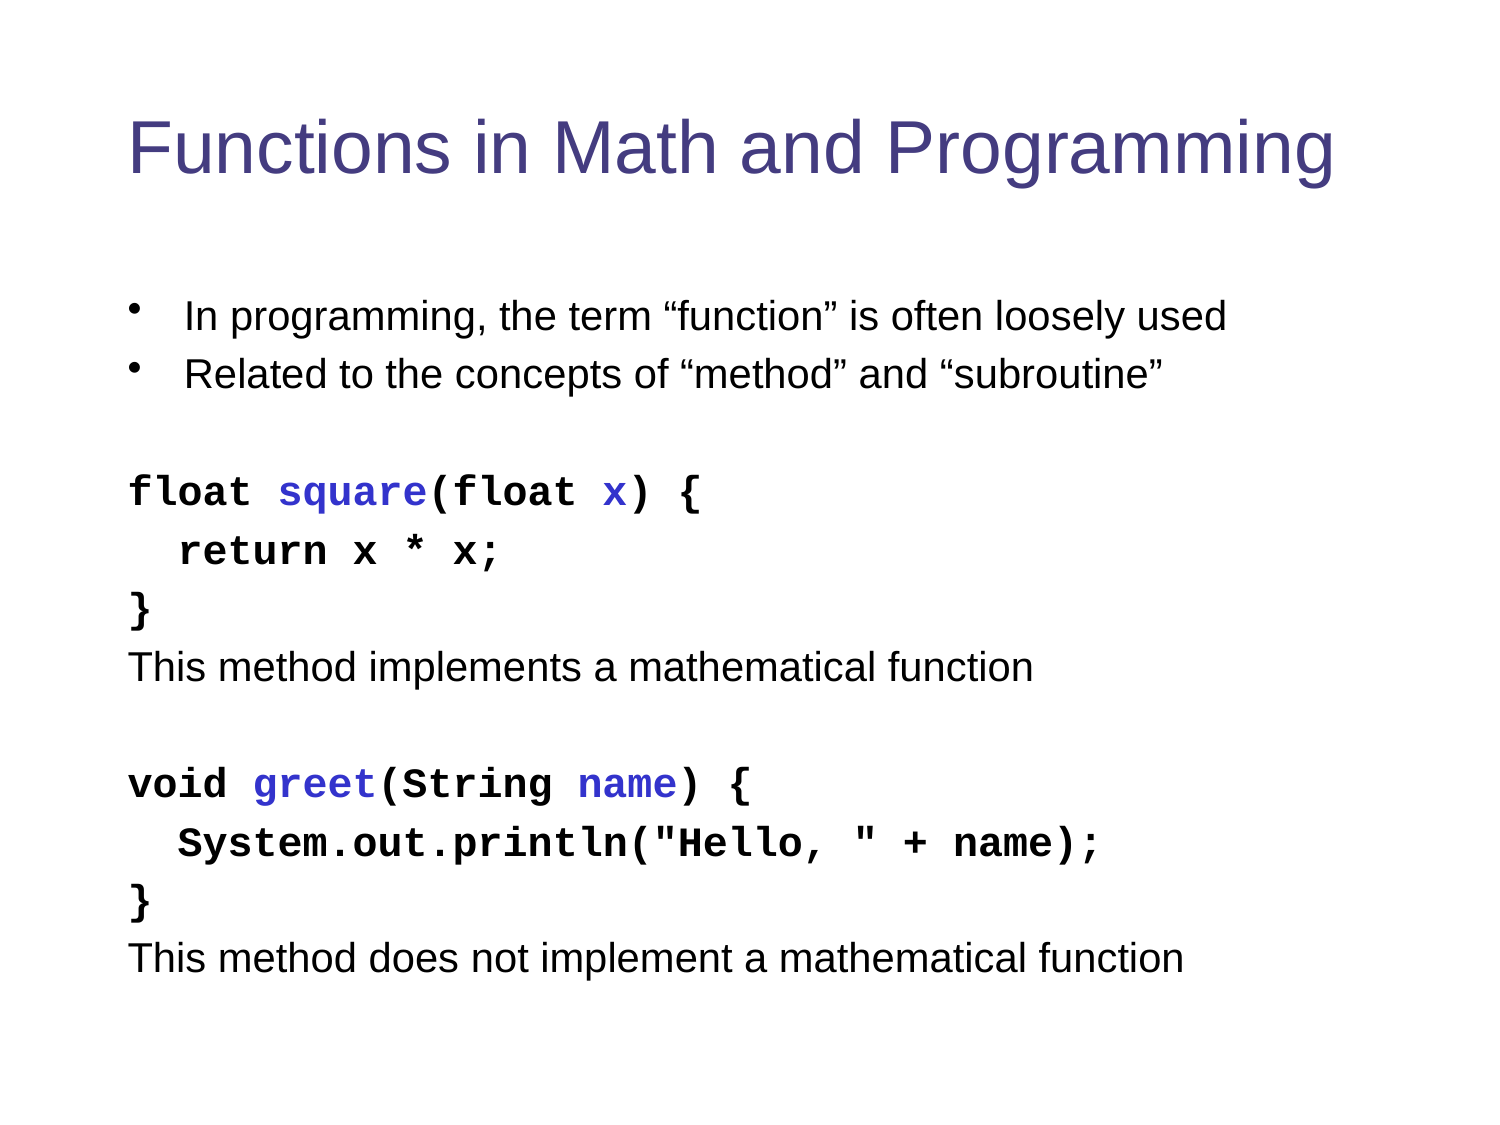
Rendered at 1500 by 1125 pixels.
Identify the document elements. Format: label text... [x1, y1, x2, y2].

text_box [112, 687, 1288, 888]
title Functions in Math and Programming [112, 50, 1388, 238]
list In programming, the term “function” is often loosely used Related to the concepts of “method” and “subroutine” float square(float x) { return x * x; } This method implements a mathematical function void greet(String name) { System.out.println("Hello, " + name); } This method does not implement a mathematical function [112, 281, 1413, 1063]
